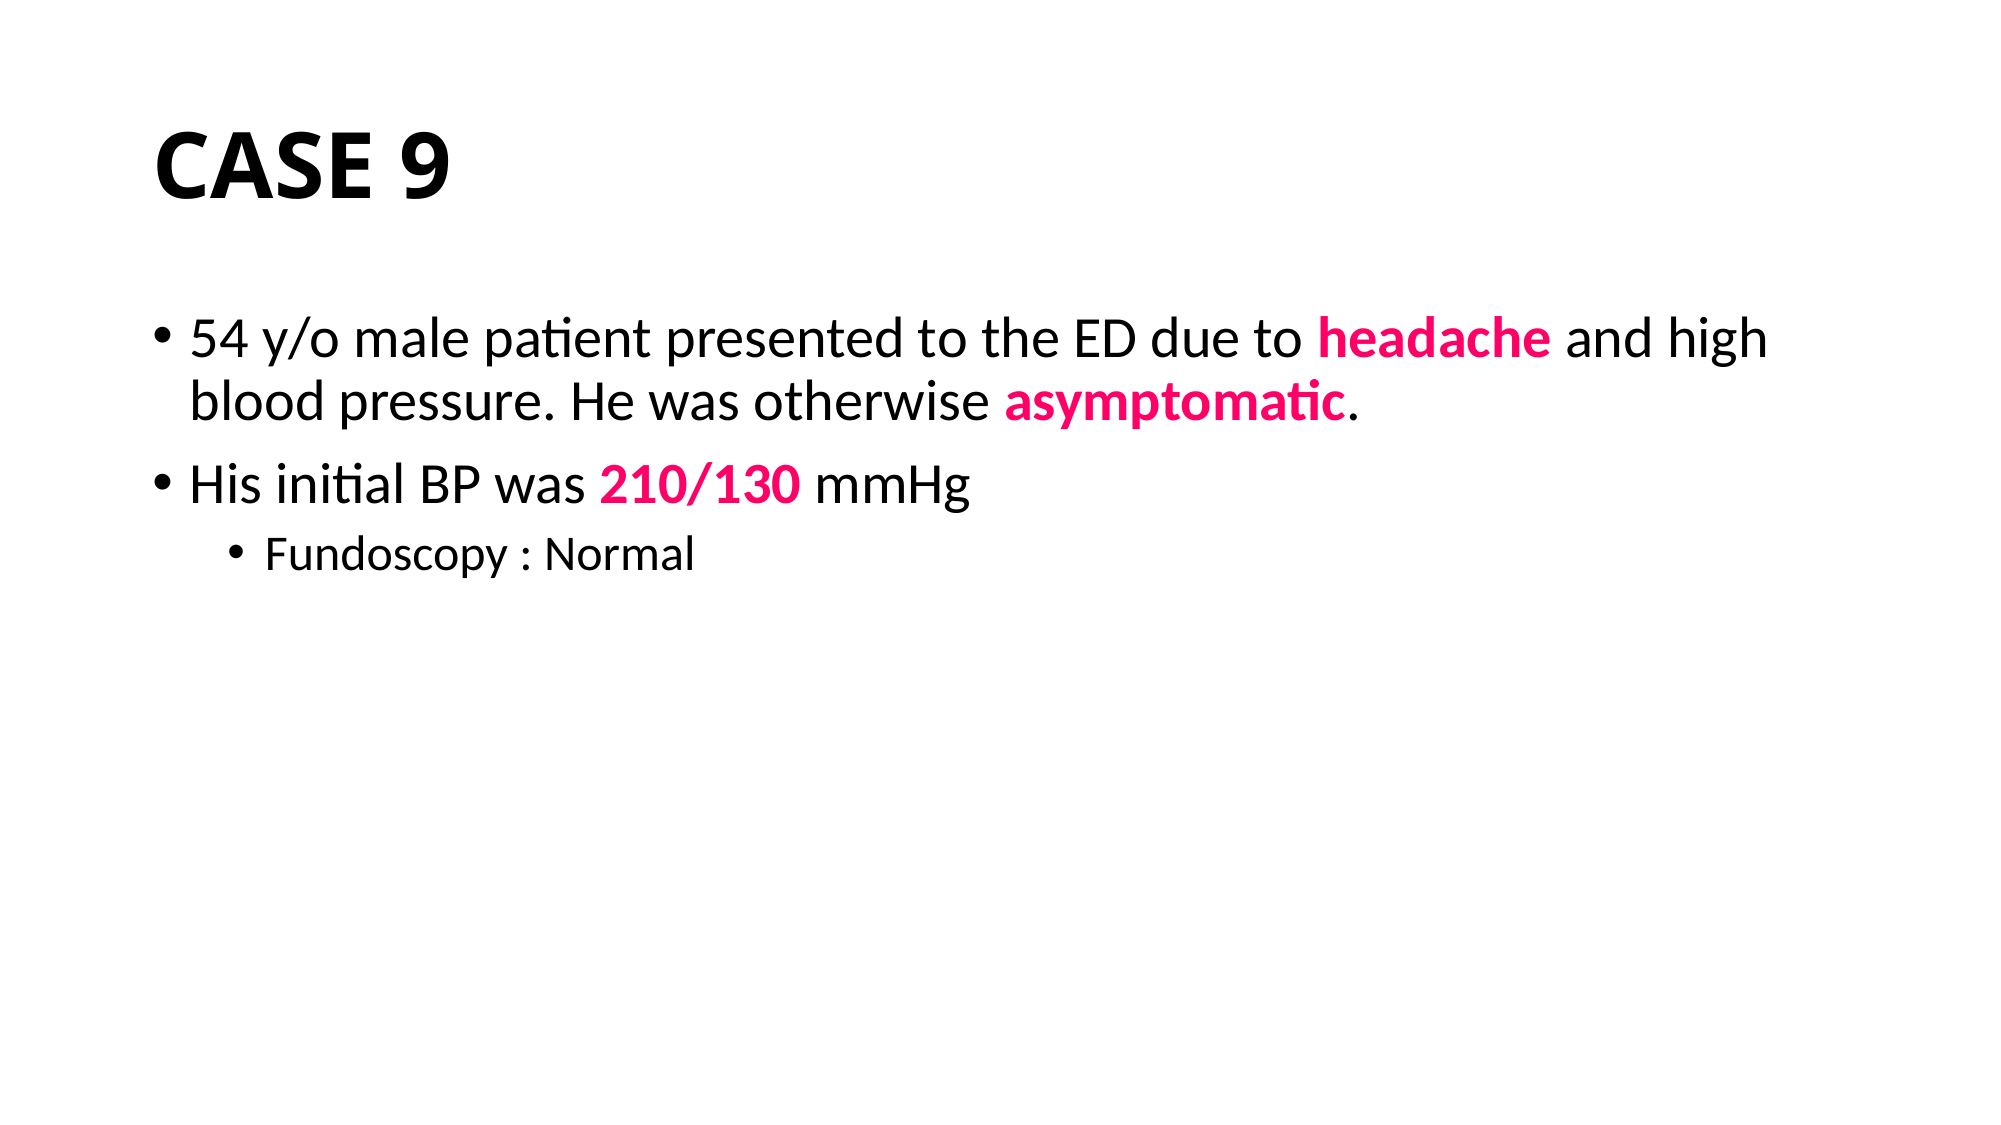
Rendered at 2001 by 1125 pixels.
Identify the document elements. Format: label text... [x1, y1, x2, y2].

title CASE 9 [137, 59, 1863, 278]
list 54 y/o male patient presented to the ED due to headache and high blood pressure. He was otherwise asymptomatic. His initial BP was 210/130 mmHg Fundoscopy : Normal [137, 299, 1863, 1014]
